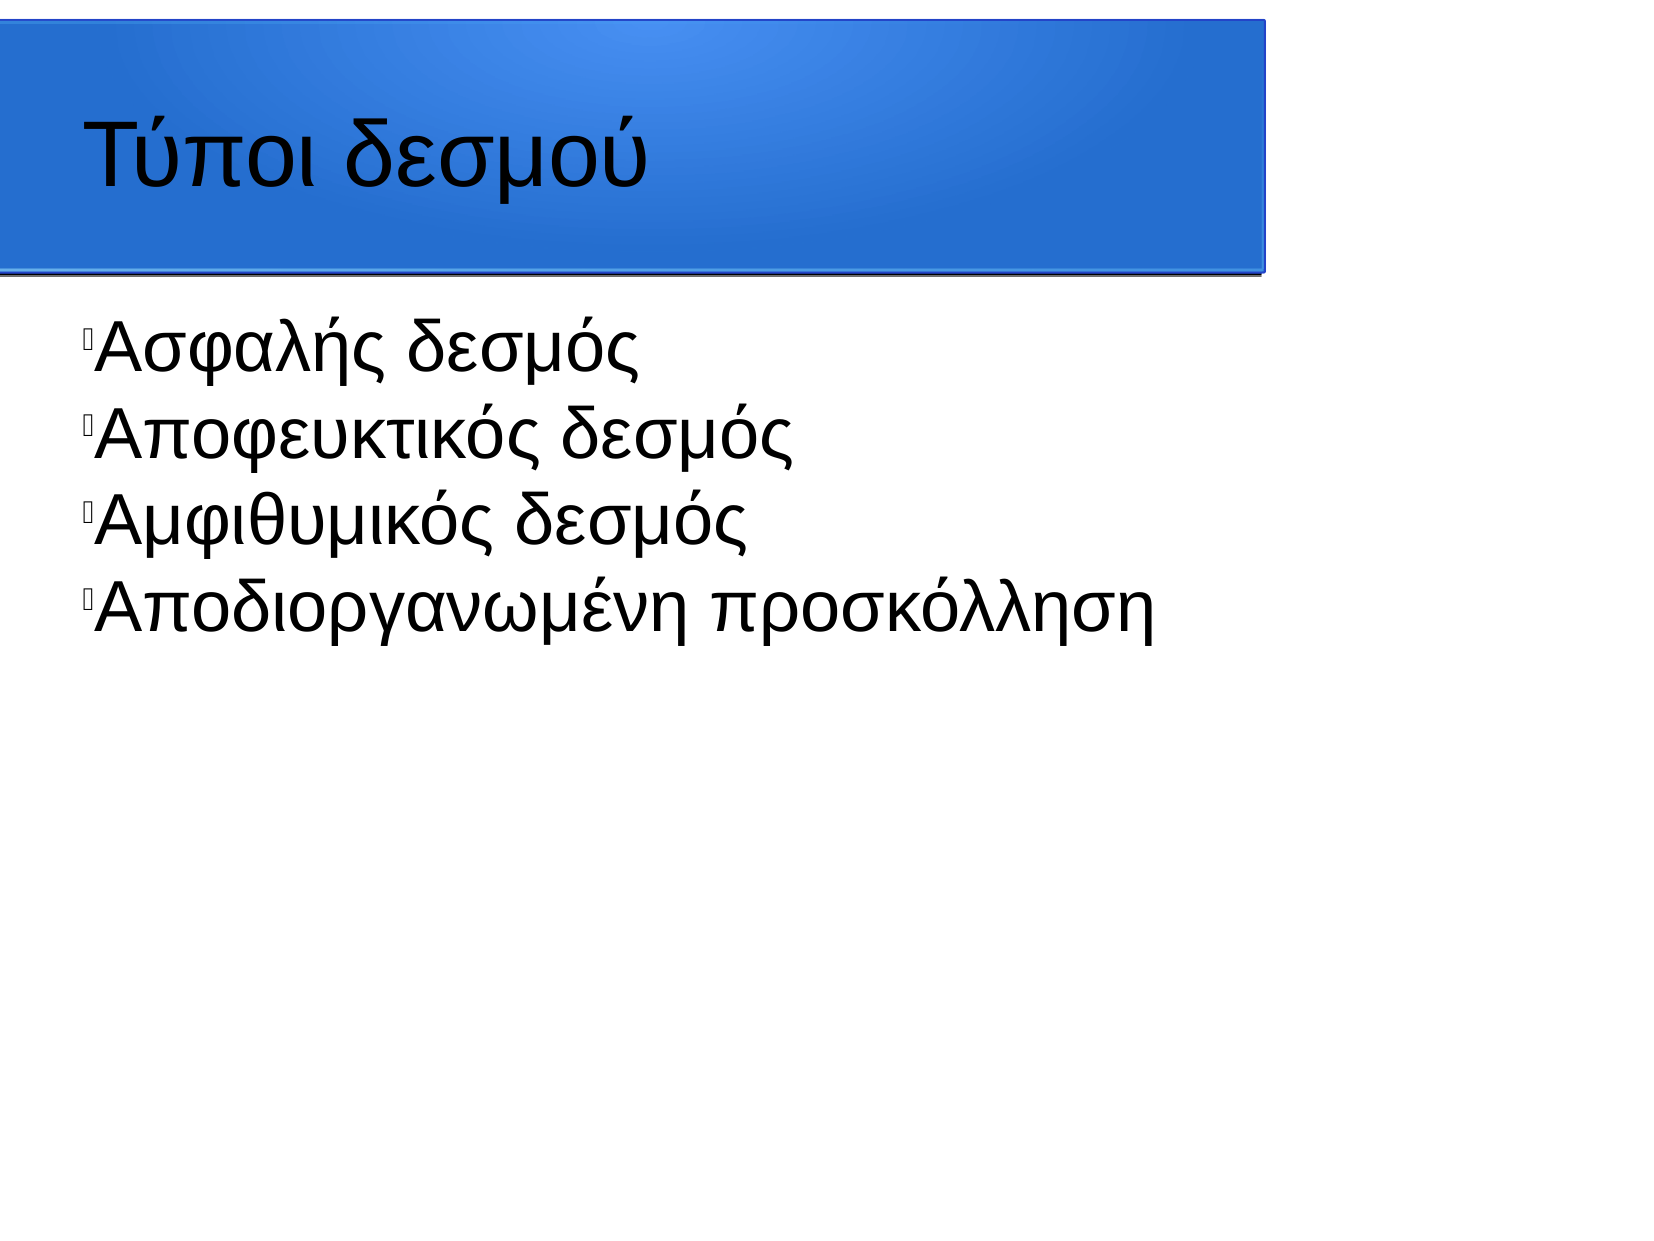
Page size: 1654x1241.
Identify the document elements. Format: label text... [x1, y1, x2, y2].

picture [0, 17, 1269, 282]
text_box Ασφαλής δεσμός Αποφευκτικός δεσμός Αμφιθυμικός δεσμός Αποδιοργανωμένη προσκόλληση [82, 299, 1571, 1019]
text_box Τύποι δεσμού [82, 47, 1235, 252]
